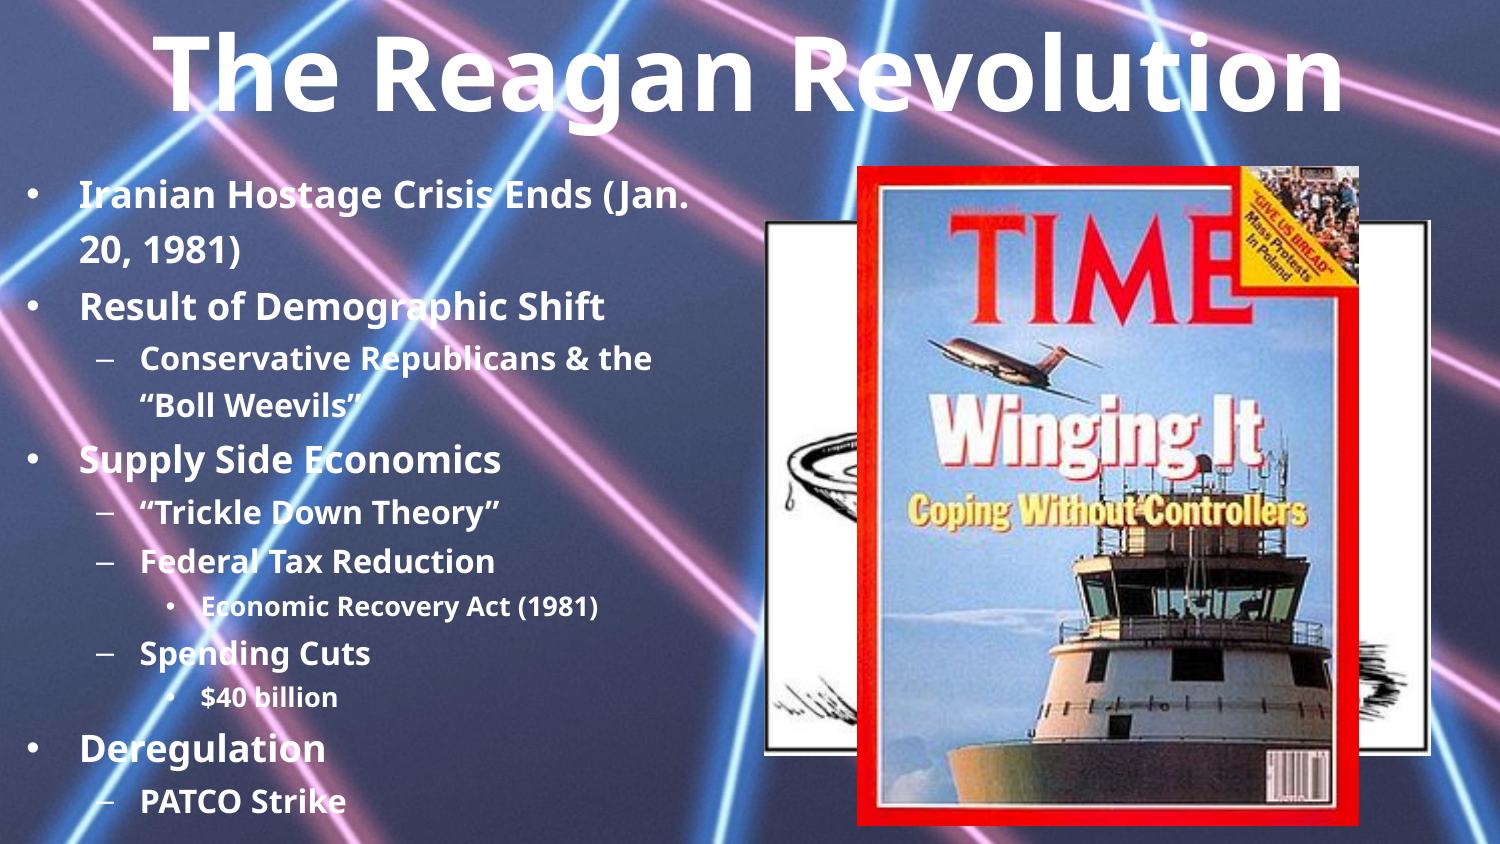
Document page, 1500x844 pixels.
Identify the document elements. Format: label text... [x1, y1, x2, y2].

list Iranian Hostage Crisis Ends (Jan. 20, 1981) Result of Demographic Shift Conservative Republicans & the “Boll Weevils” Supply Side Economics “Trickle Down Theory” Federal Tax Reduction Economic Recovery Act (1981) Spending Cuts $40 billion Deregulation PATCO Strike [11, 153, 750, 828]
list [715, 166, 1500, 826]
title The Reagan Revolution [75, 0, 1425, 141]
